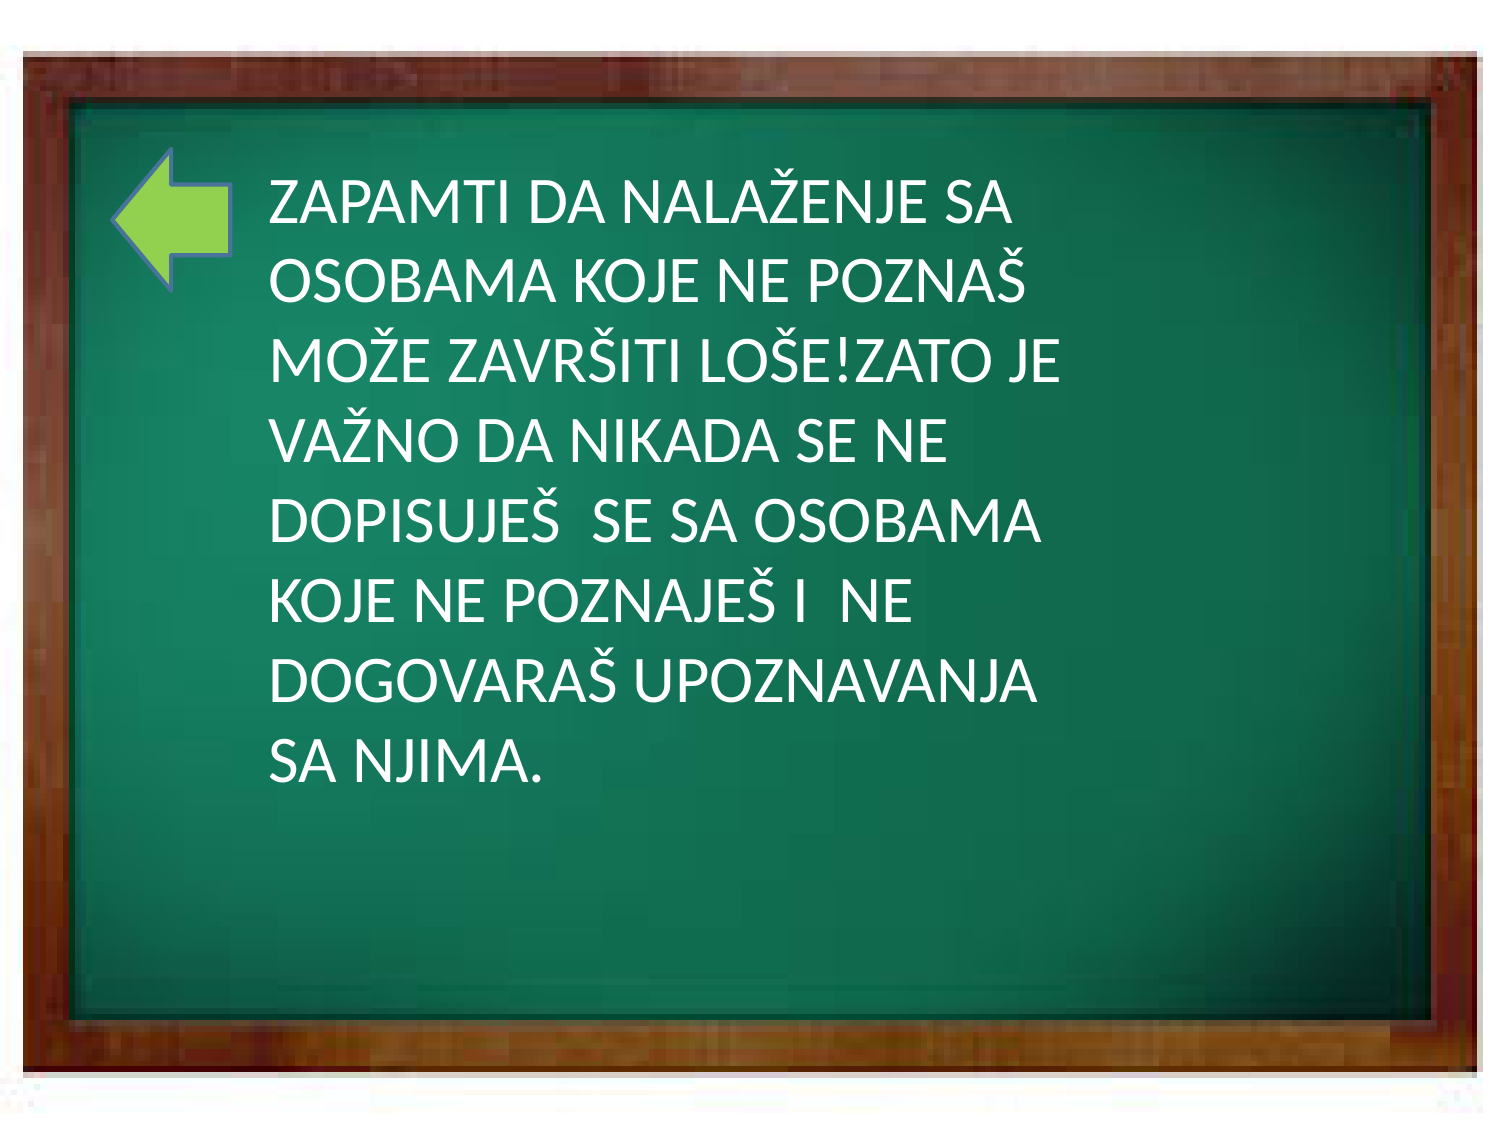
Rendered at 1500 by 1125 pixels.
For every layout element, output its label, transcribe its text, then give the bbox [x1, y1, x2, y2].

picture [0, 0, 1500, 1125]
text_box ZAPAMTI DA NALAŽENJE SA OSOBAMA KOJE NE POZNAŠ MOŽE ZAVRŠITI LOŠE!ZATO JE VAŽNO DA NIKADA SE NE DOPISUJEŠ SE SA OSOBAMA KOJE NE POZNAJEŠ I NE DOGOVARAŠ UPOZNAVANJA SA NJIMA. [253, 148, 1081, 804]
text_box [110, 147, 233, 293]
